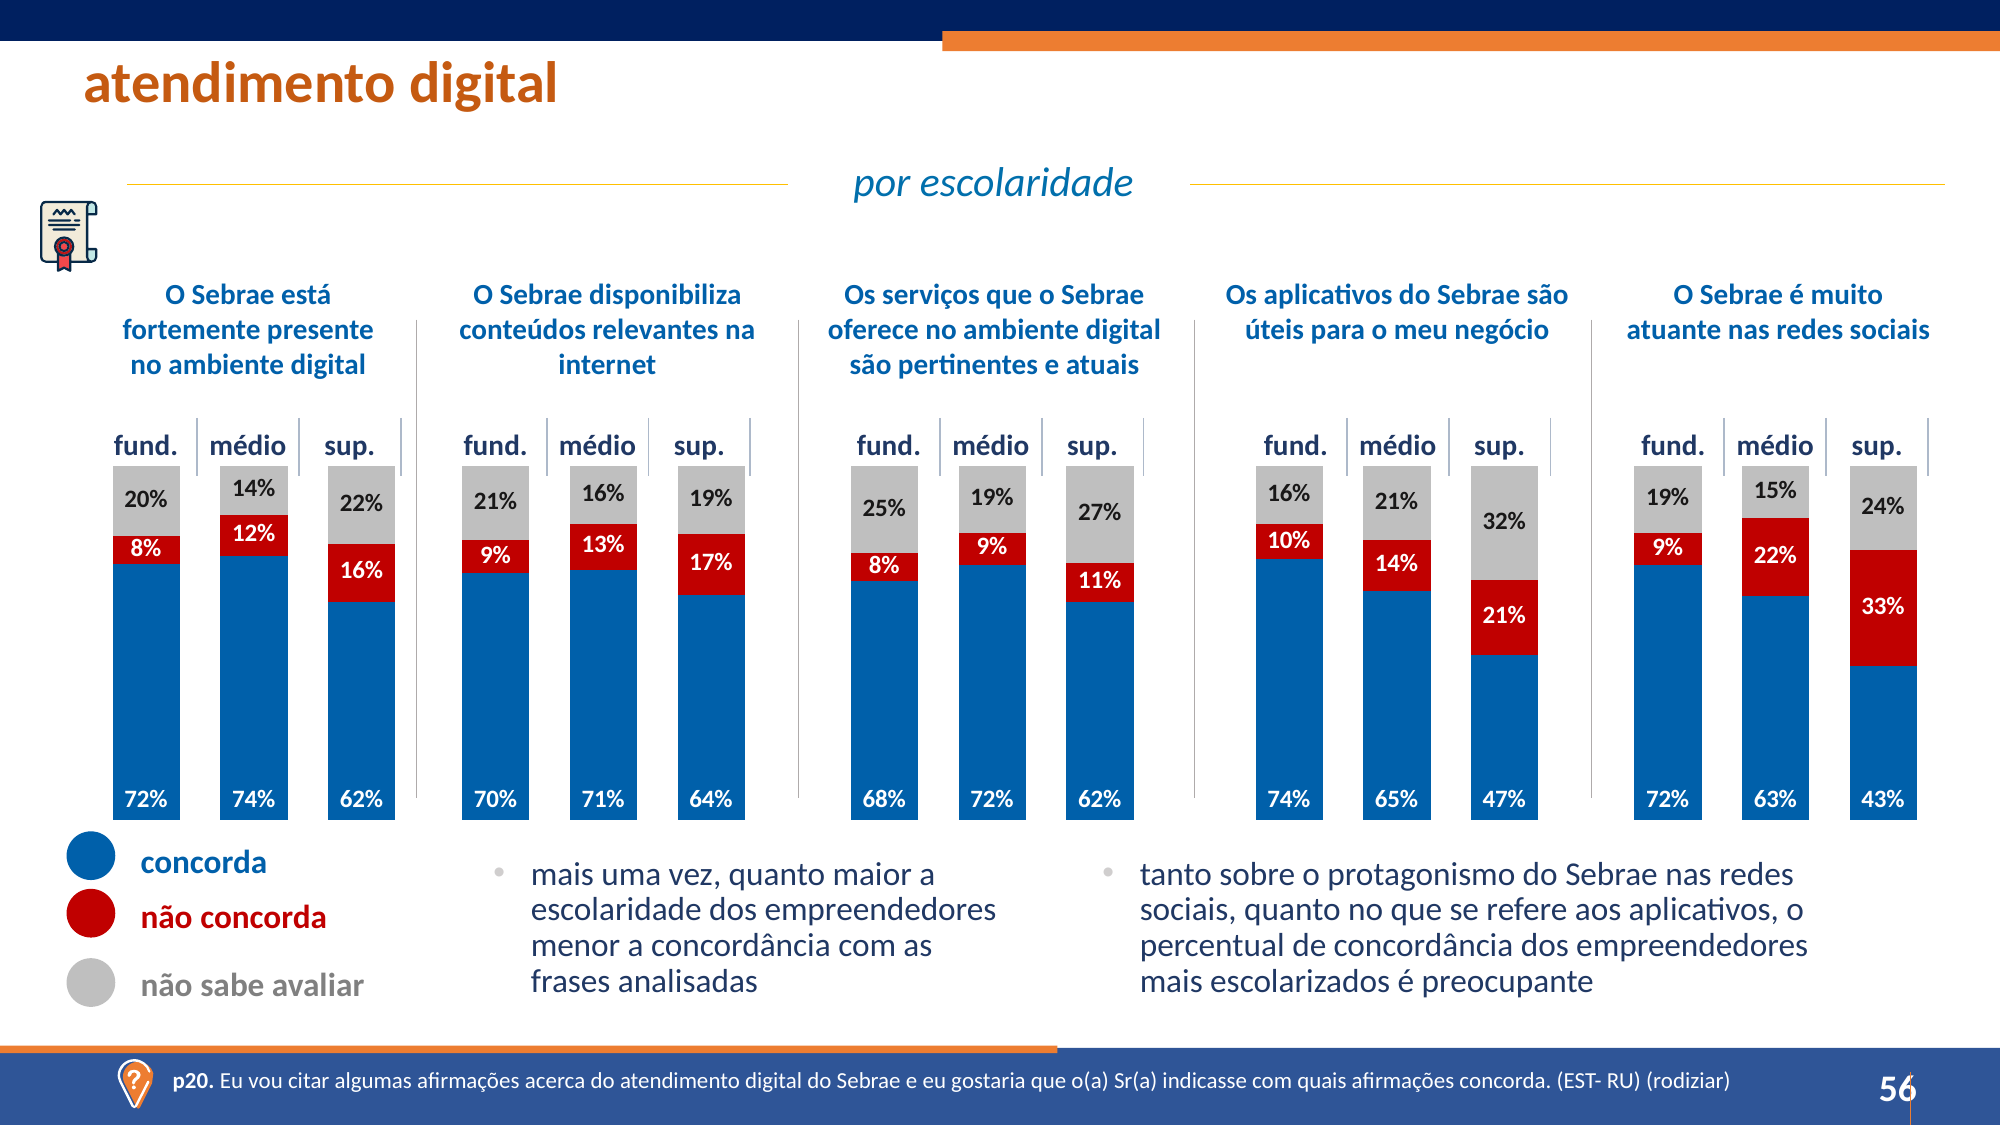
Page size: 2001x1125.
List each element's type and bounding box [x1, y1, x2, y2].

text_box [65, 830, 117, 882]
text_box [65, 957, 117, 1008]
table_header [838, 418, 939, 458]
table_header [1450, 418, 1550, 458]
table_header [198, 418, 298, 458]
text_box [427, 268, 788, 388]
chart [85, 458, 423, 828]
text_box [125, 832, 449, 943]
table_header [1348, 418, 1448, 458]
table_header [1622, 418, 1723, 458]
table_header [1725, 418, 1825, 458]
text_box [158, 848, 1874, 1110]
text_box [125, 848, 1034, 1019]
text_box [797, 268, 1192, 798]
table_header [1827, 418, 1927, 458]
table_header [445, 418, 546, 458]
table_header [300, 418, 400, 458]
text_box [65, 887, 117, 939]
table_header [1043, 418, 1143, 458]
text_box [1204, 268, 1592, 798]
text_box [68, 36, 807, 122]
table_header [95, 418, 196, 458]
chart [435, 458, 772, 828]
table_header [649, 418, 749, 458]
chart [1607, 458, 1944, 828]
text_box [1609, 268, 1948, 353]
text_box [40, 200, 400, 388]
chart [823, 458, 1161, 828]
text_box [117, 1059, 154, 1110]
text_box [838, 147, 1149, 212]
table_header [941, 418, 1041, 458]
table_header [548, 418, 648, 458]
table_header [1245, 418, 1346, 458]
chart [1228, 458, 1566, 828]
